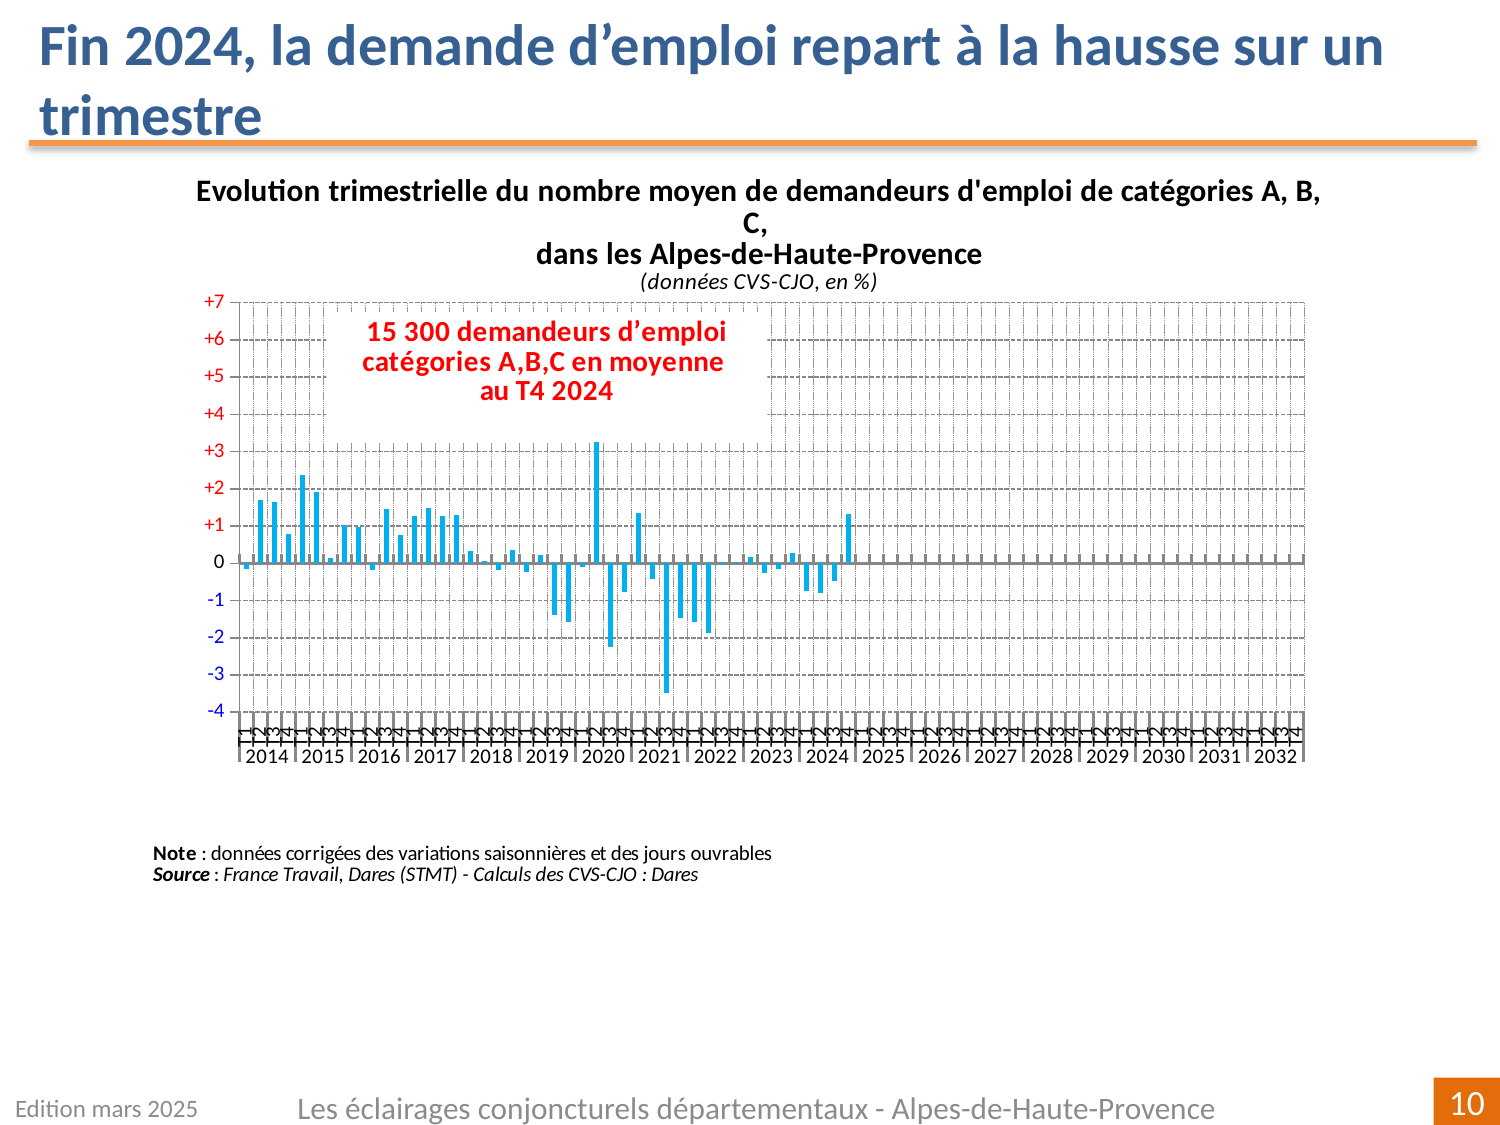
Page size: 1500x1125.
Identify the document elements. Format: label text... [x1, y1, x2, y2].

slide_number 10 [1433, 1077, 1500, 1125]
text_box Fin 2024, la demande d’emploi repart à la hausse sur un trimestre [24, 0, 1490, 155]
chart [134, 170, 1366, 955]
footer Les éclairages conjoncturels départementaux - Alpes-de-Haute-Provence [350, 1077, 1237, 1125]
slide_number Edition mars 2025 [0, 1077, 350, 1125]
